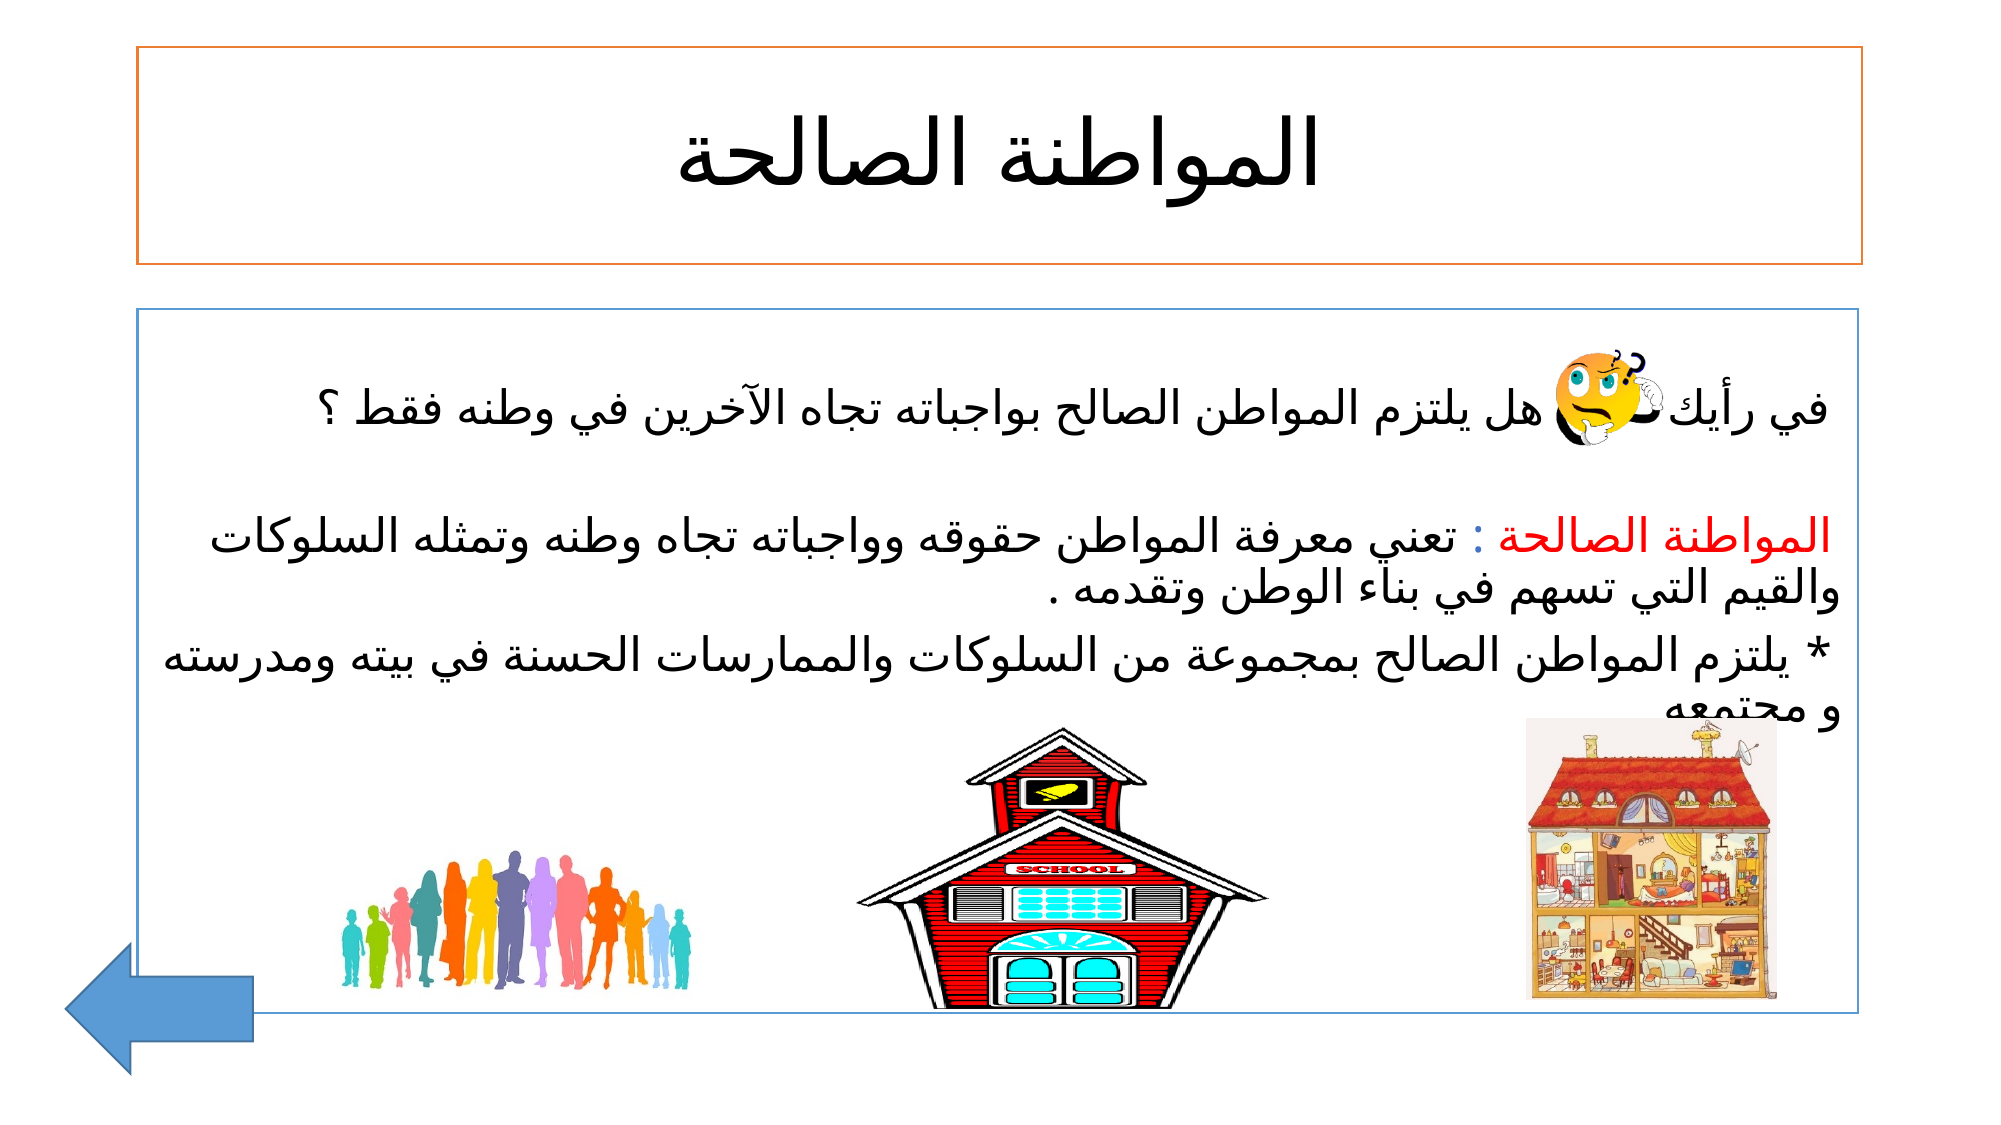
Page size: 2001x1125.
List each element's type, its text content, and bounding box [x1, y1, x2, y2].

text_box [64, 941, 254, 1077]
picture [856, 727, 1269, 1009]
picture [1539, 348, 1670, 446]
list في رأيك هل يلتزم المواطن الصالح بواجباته تجاه الآخرين في وطنه فقط ؟ المواطنة الصالحة : تعني معرفة المواطن حقوقه وواجباته تجاه وطنه وتمثله السلوكات والقيم التي تسهم في بناء الوطن وتقدمه . * يلتزم المواطن الصالح بمجموعة من السلوكات والممارسات الحسنة في بيته ومدرسته و مجتمعه [136, 308, 1859, 1014]
picture [1526, 718, 1777, 1000]
title المواطنة الصالحة [136, 46, 1863, 265]
picture [324, 713, 720, 1005]
